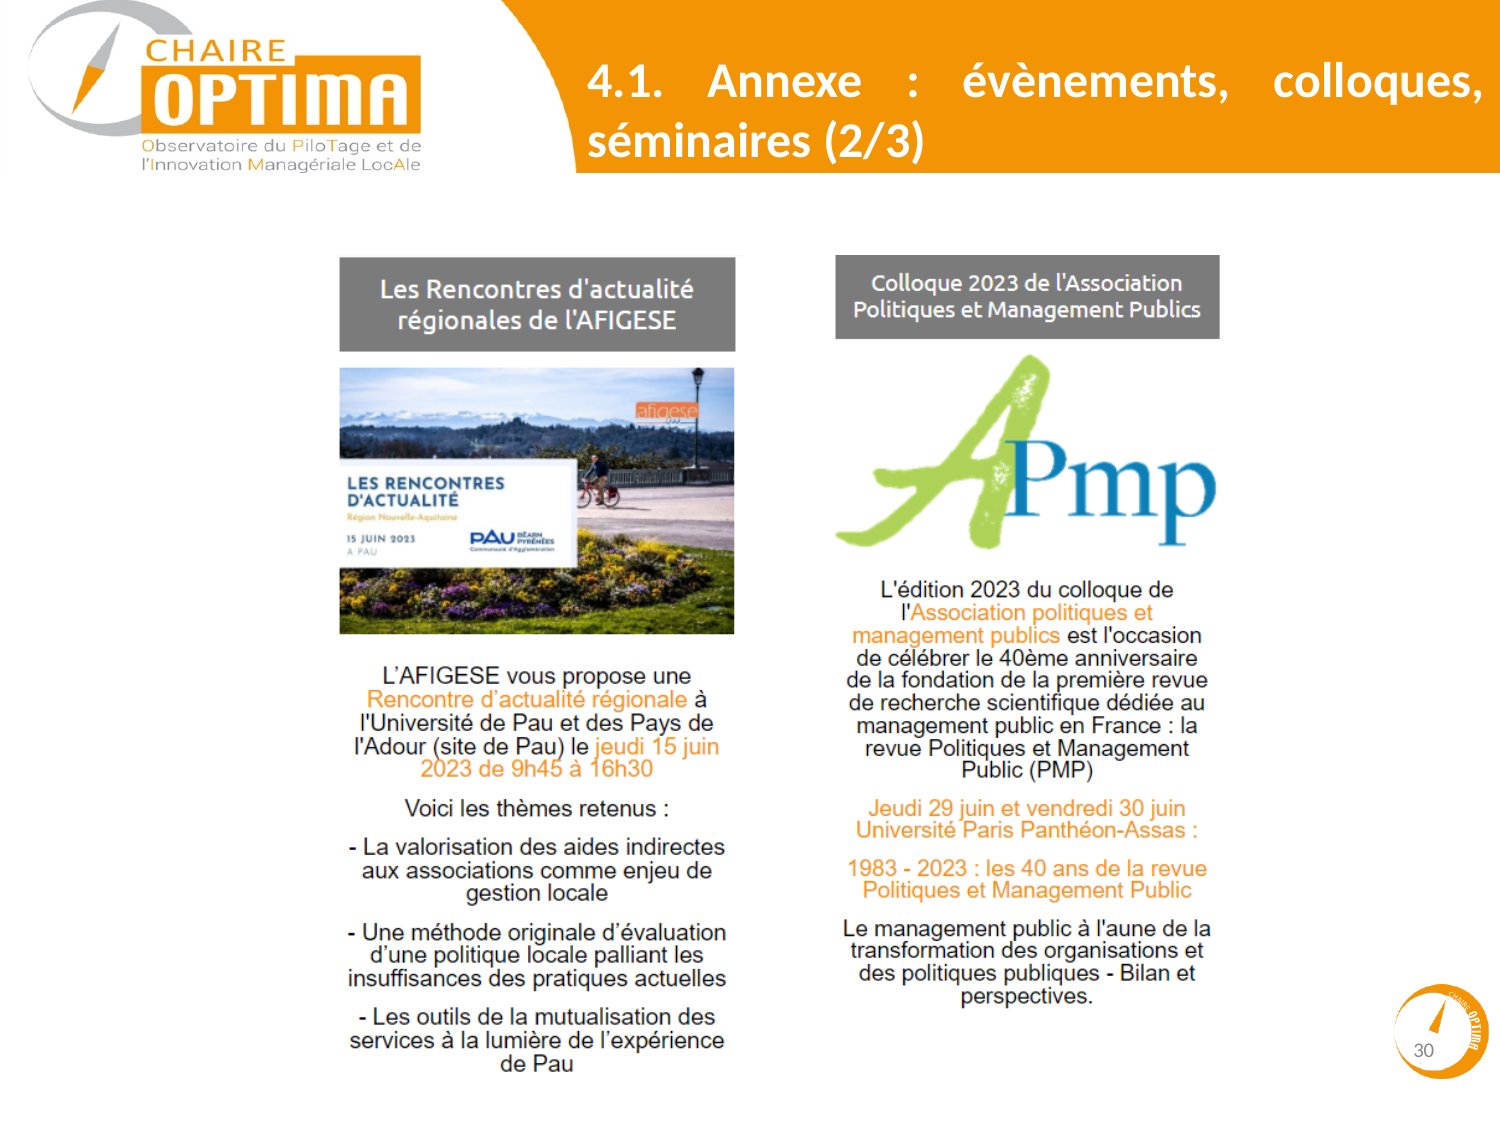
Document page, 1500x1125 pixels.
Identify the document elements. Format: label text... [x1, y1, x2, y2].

picture [832, 255, 1227, 1019]
picture [1394, 984, 1489, 1079]
picture [0, 0, 1500, 173]
picture [336, 255, 743, 1088]
text_box 4.1. Annexe : évènements, colloques, séminaires (2/3) [572, 39, 1500, 175]
